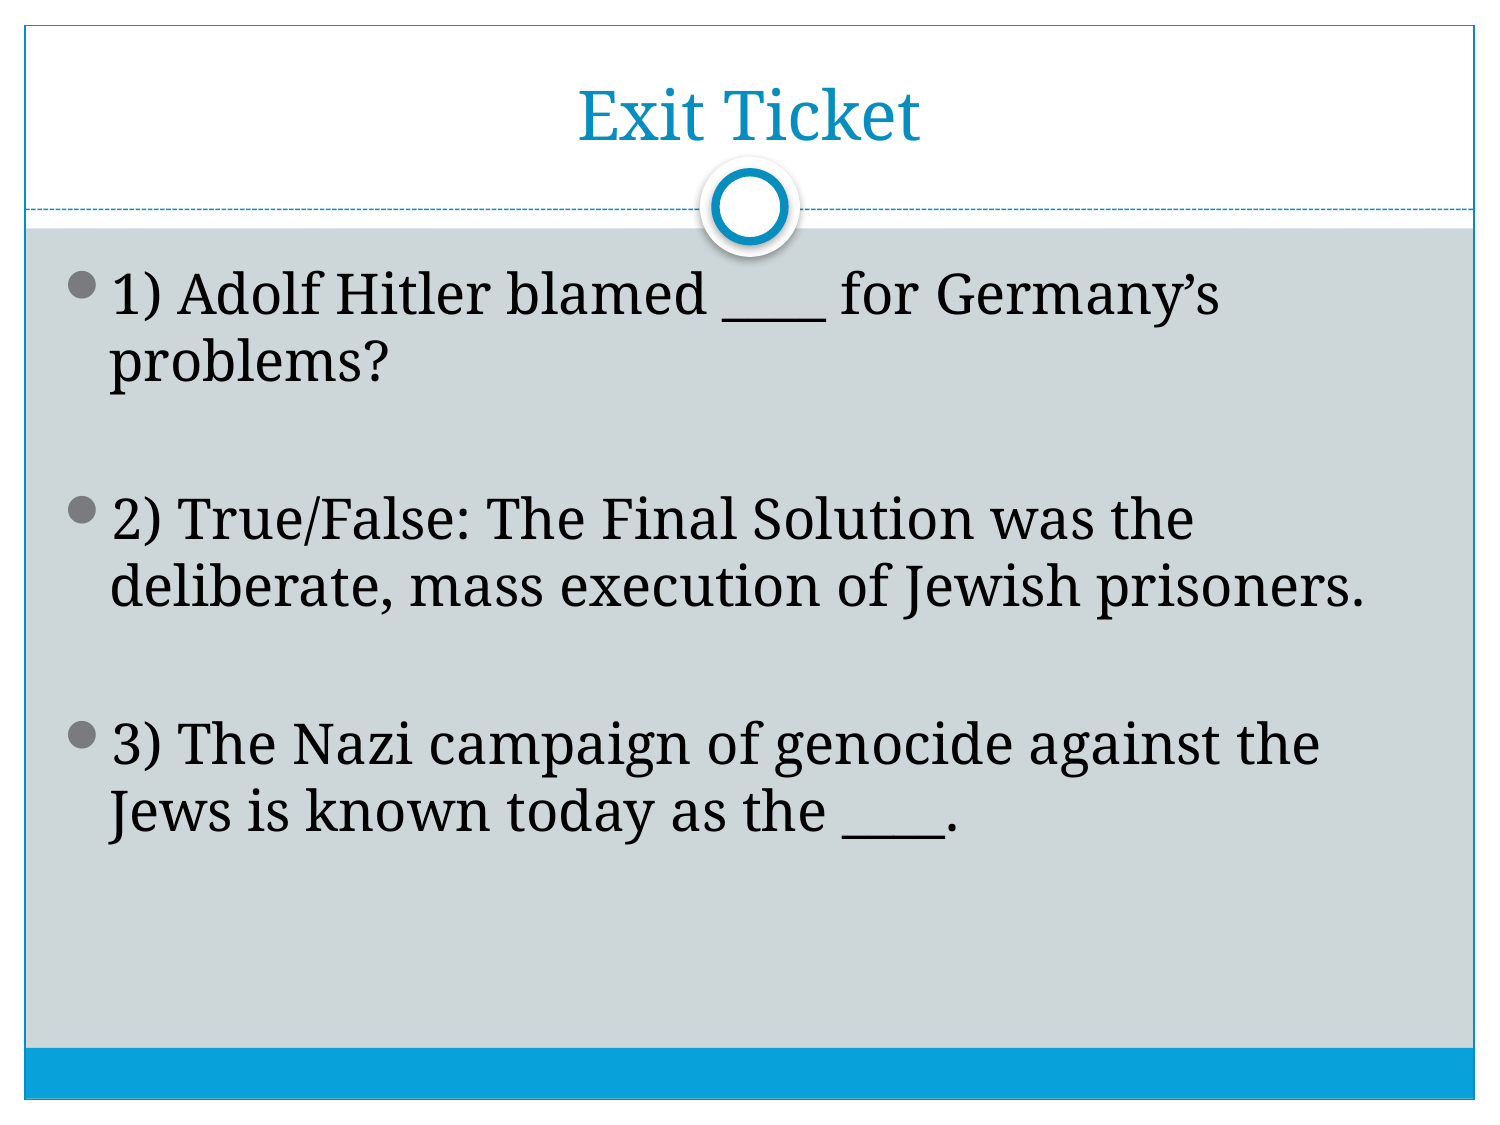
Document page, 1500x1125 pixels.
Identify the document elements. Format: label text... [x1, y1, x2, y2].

title Exit Ticket [49, 37, 1450, 162]
list 1) Adolf Hitler blamed ____ for Germany’s problems? 2) True/False: The Final Solution was the deliberate, mass execution of Jewish prisoners. 3) The Nazi campaign of genocide against the Jews is known today as the ____. [49, 250, 1445, 1001]
